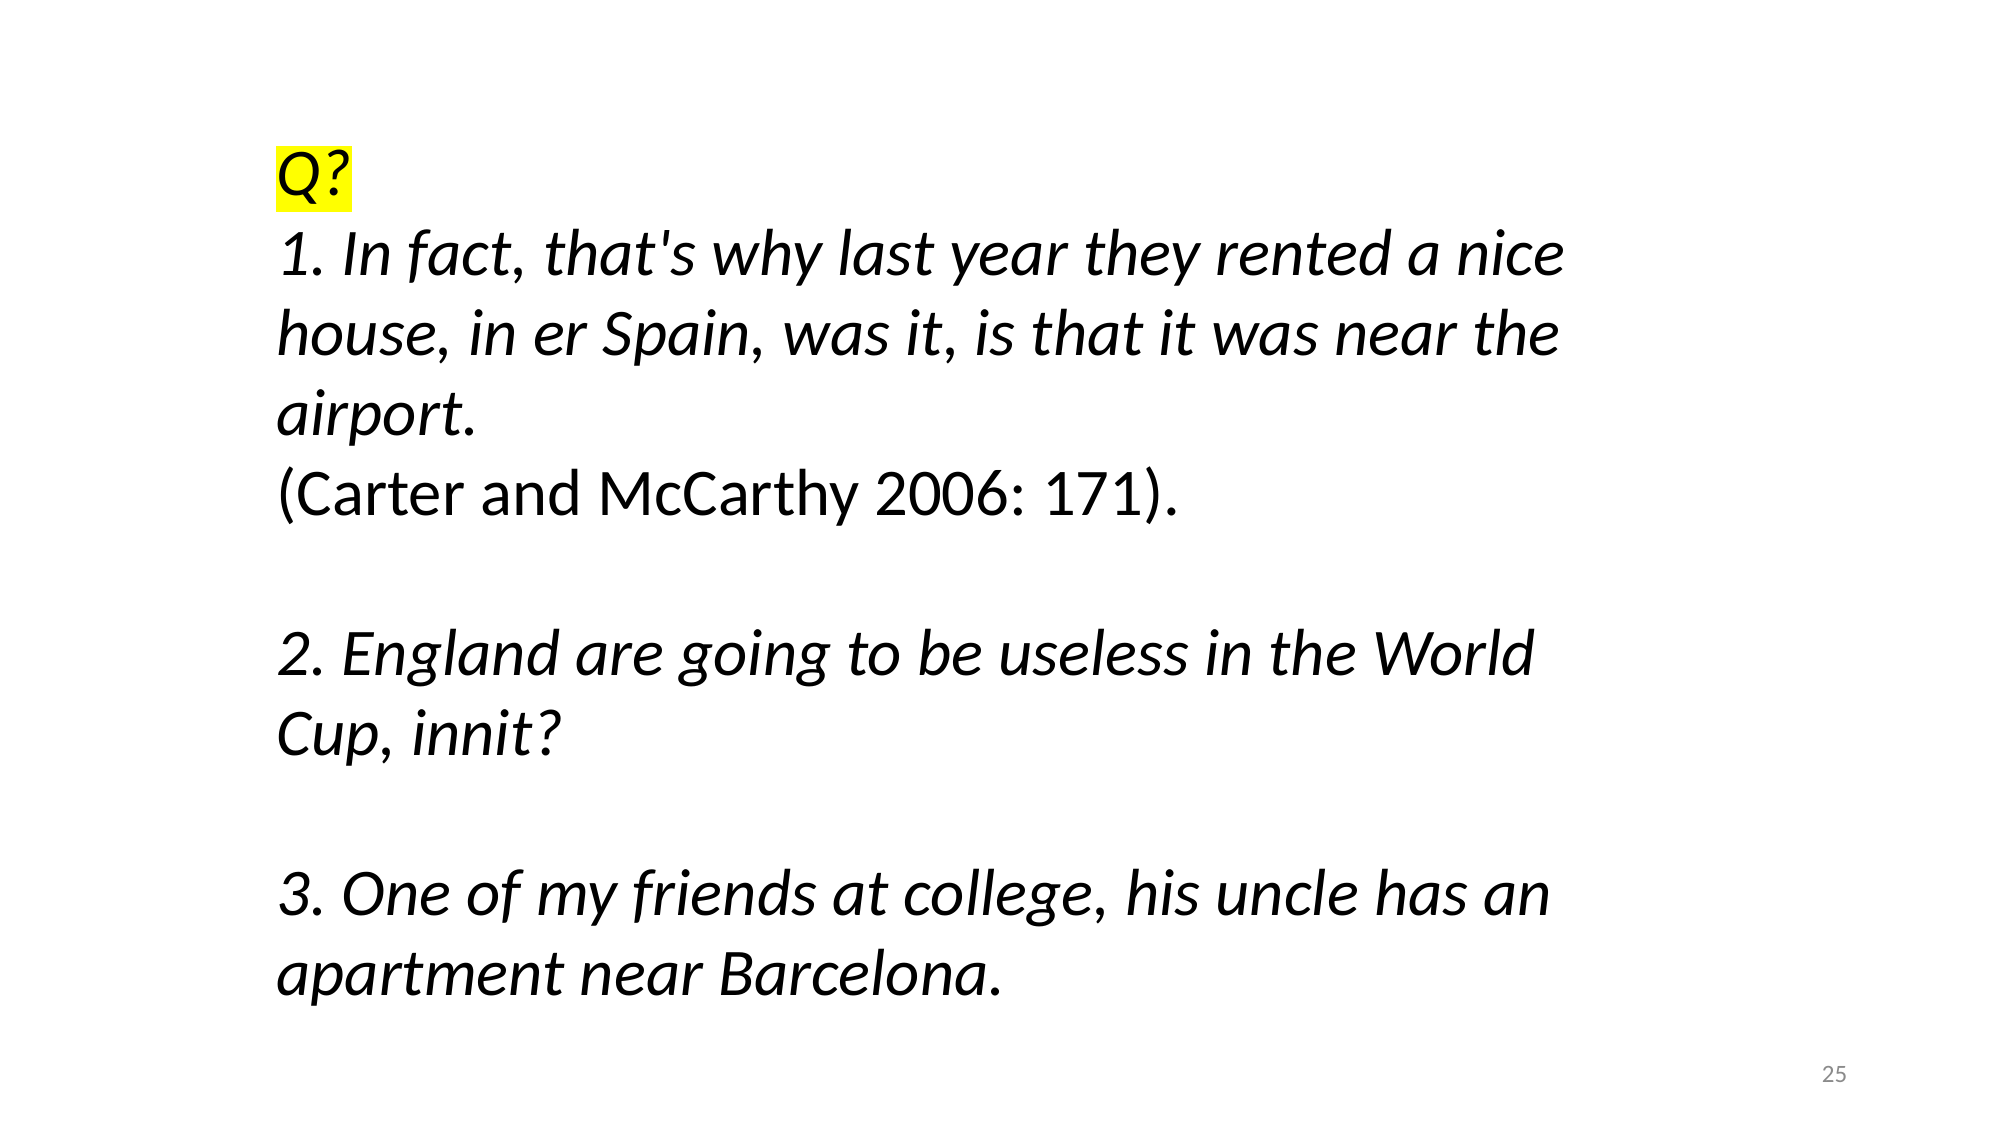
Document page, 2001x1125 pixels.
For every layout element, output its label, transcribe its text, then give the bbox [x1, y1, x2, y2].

slide_number 25 [1412, 1042, 1863, 1103]
text_box Q? 1. In fact, that's why last year they rented a nice house, in er Spain, was it, is that it was near the airport. (Carter and McCarthy 2006: 171). 2. England are going to be useless in the World Cup, innit? 3. One of my friends at college, his uncle has an apartment near Barcelona. [261, 121, 1584, 1016]
